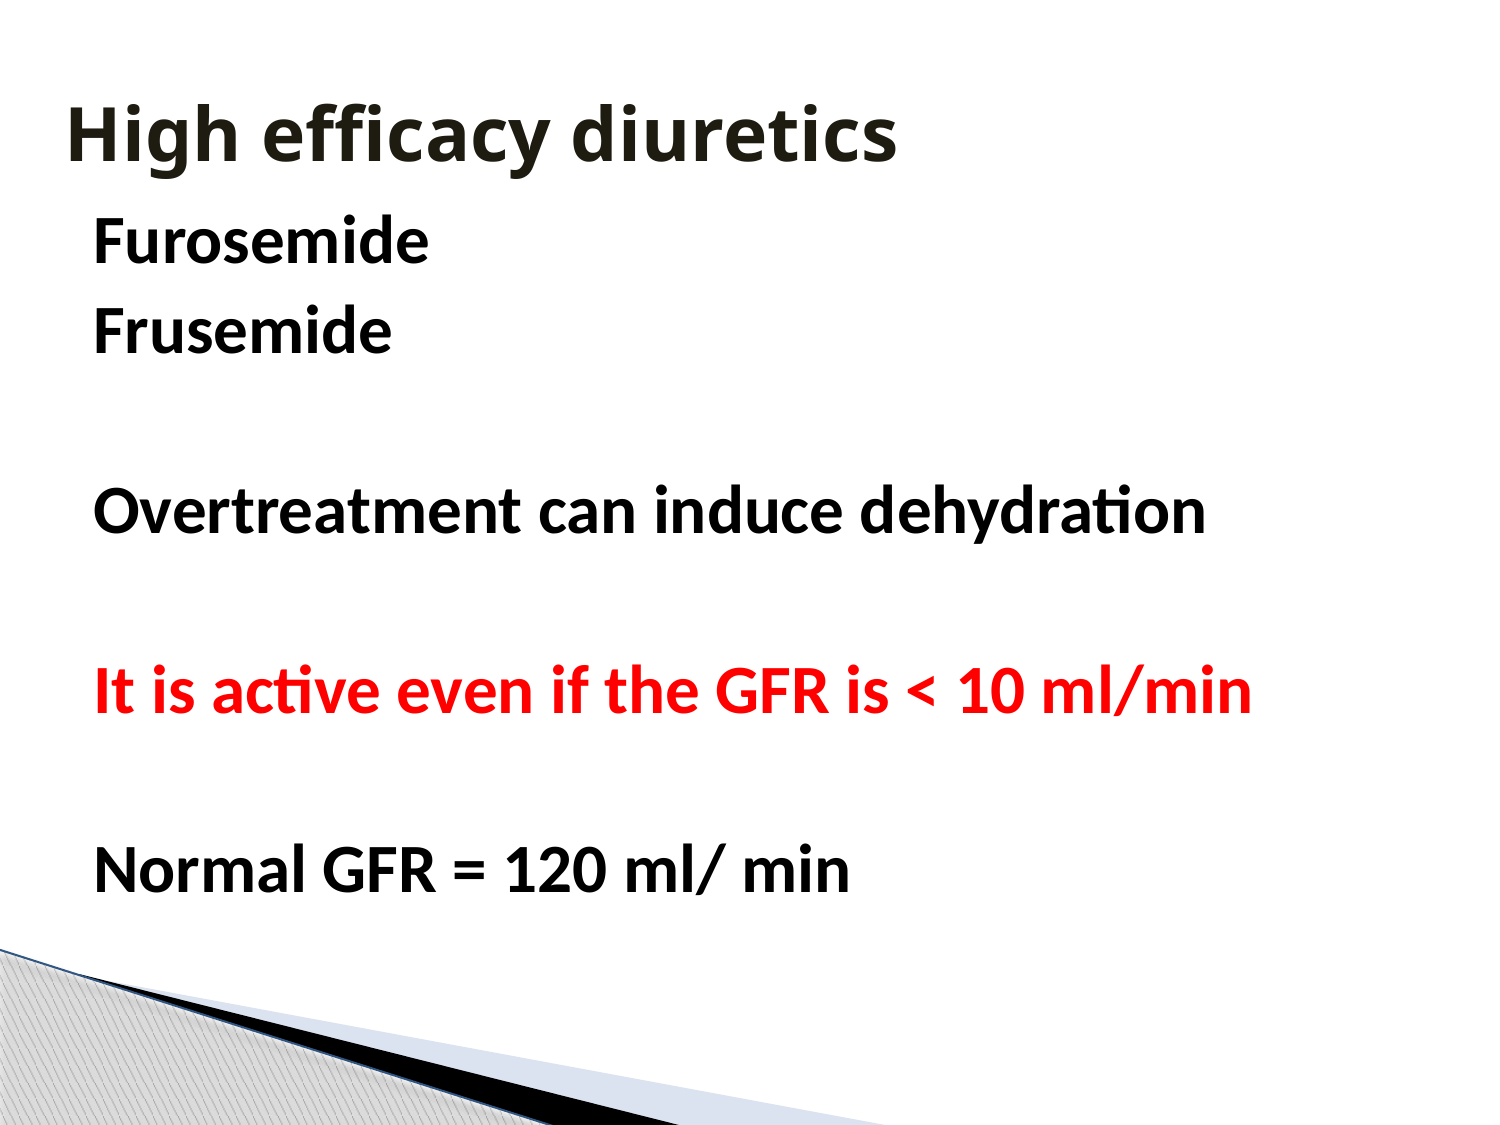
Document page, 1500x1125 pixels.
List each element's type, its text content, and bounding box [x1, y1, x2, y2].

title High efficacy diuretics [50, 24, 1450, 238]
list Furosemide Frusemide Overtreatment can induce dehydration It is active even if the GFR is < 10 ml/min Normal GFR = 120 ml/ min [62, 238, 1413, 930]
